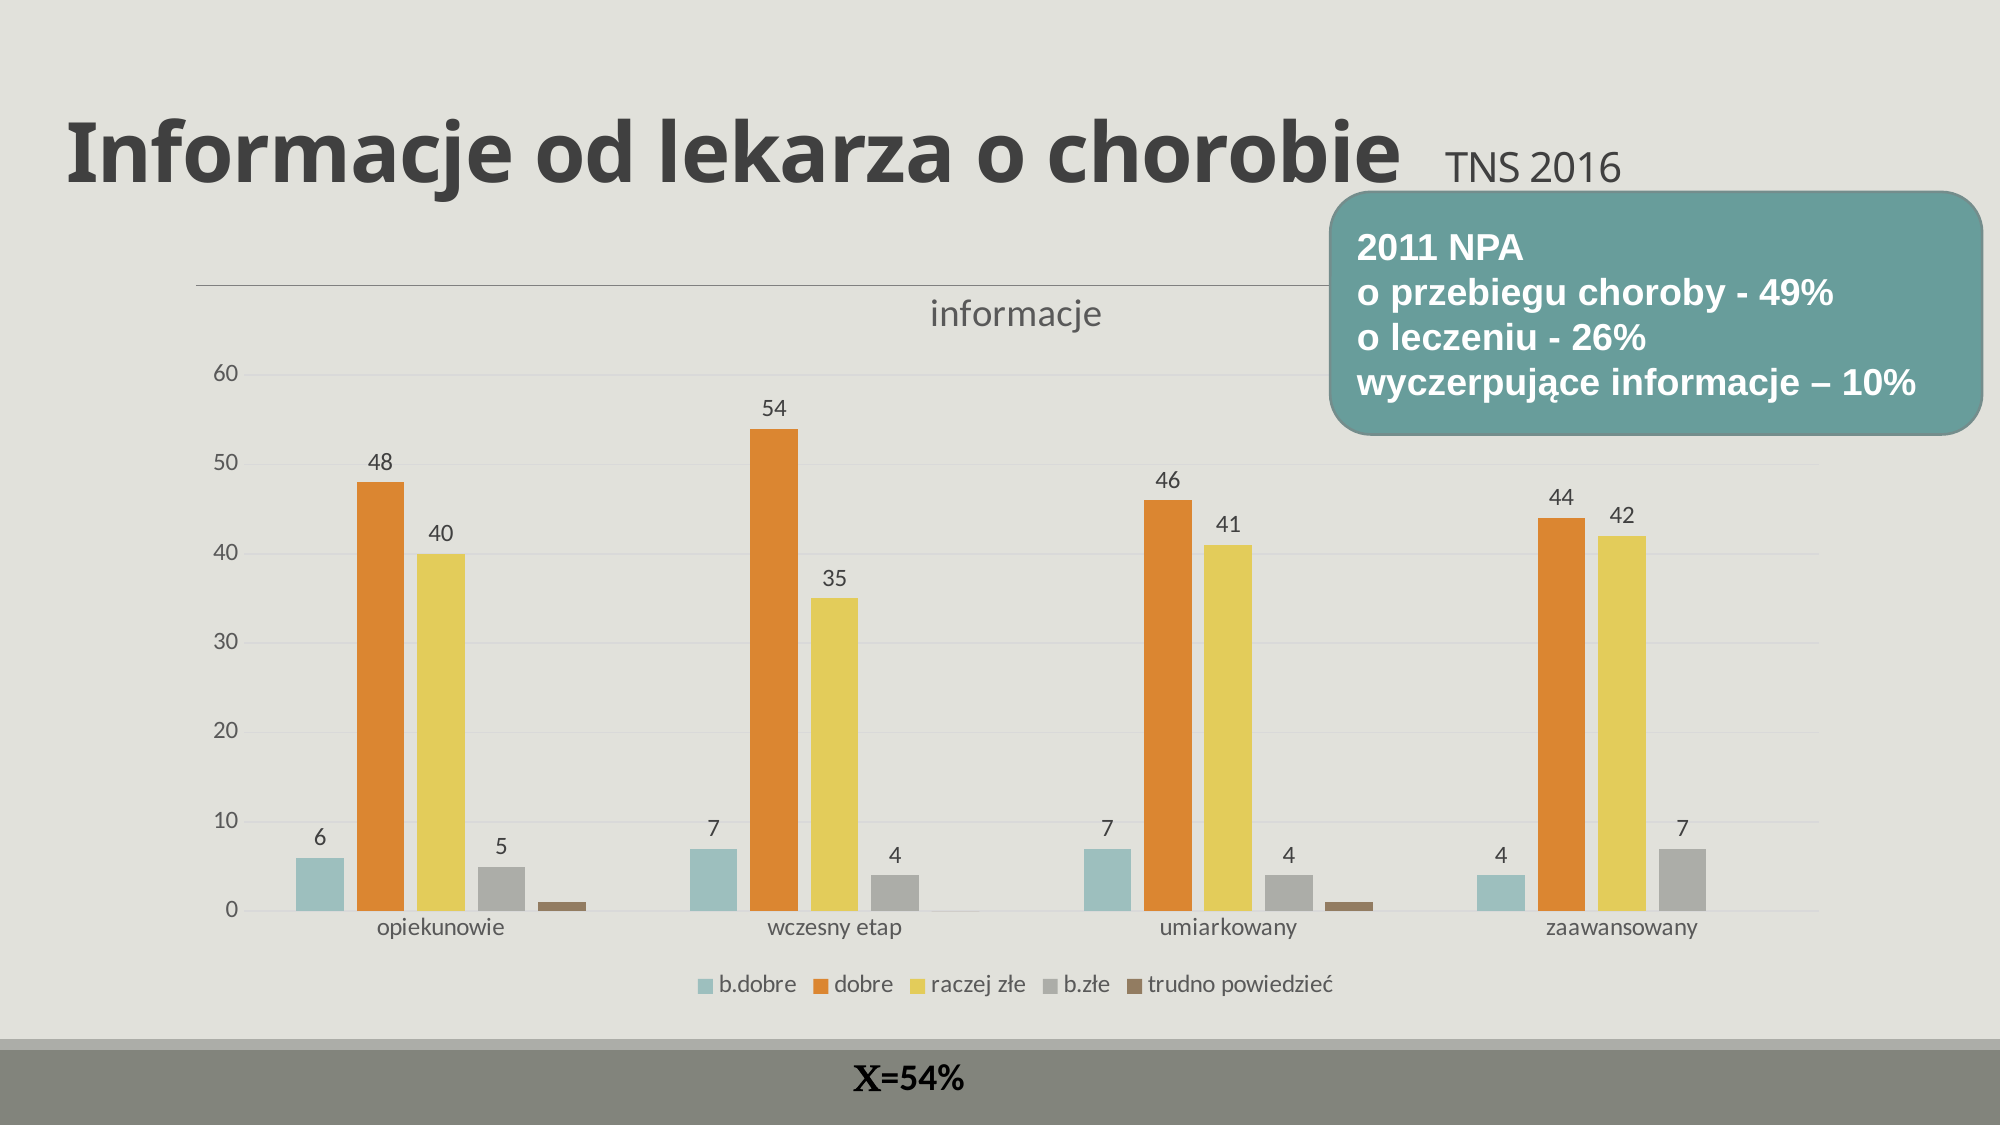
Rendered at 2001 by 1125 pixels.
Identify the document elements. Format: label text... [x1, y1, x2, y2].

text_box =54% [838, 1045, 1016, 1106]
title Informacje od lekarza o chorobie TNS 2016 [50, 19, 1929, 207]
chart [179, 261, 1853, 1006]
text_box 2011 NPA o przebiegu choroby - 49% o leczeniu - 26% wyczerpujące informacje – 10% [1328, 190, 1984, 436]
